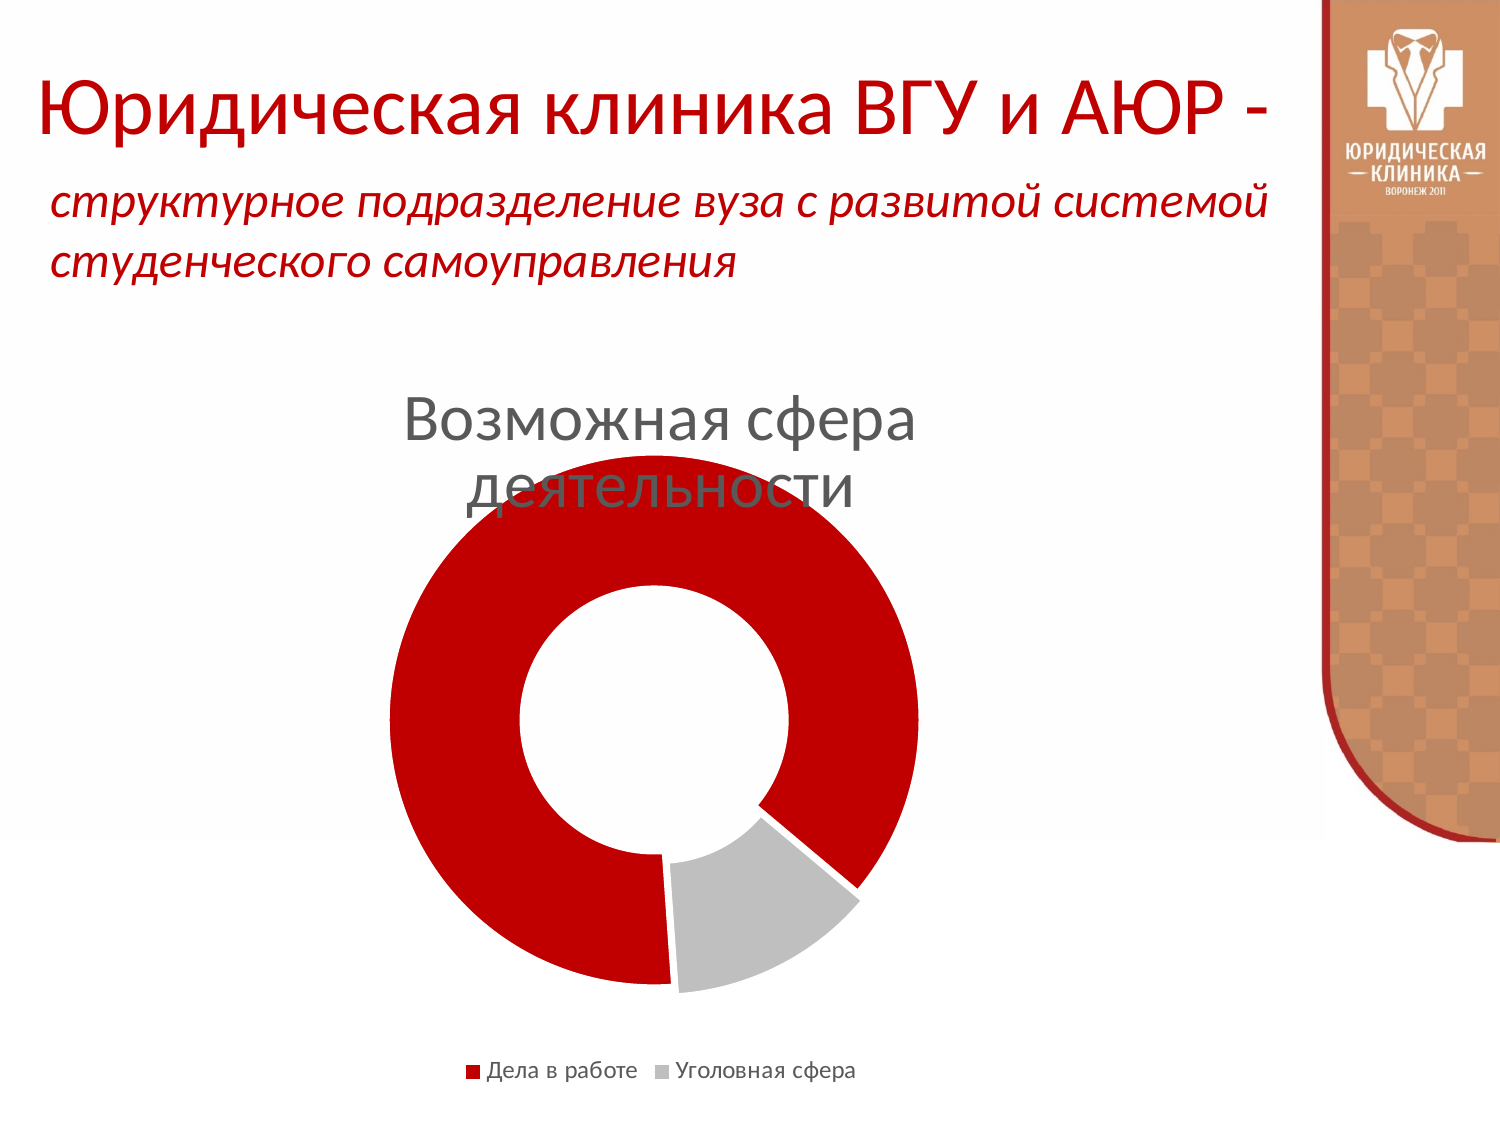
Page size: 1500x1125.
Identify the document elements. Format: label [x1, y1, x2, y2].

chart [75, 347, 1247, 1091]
picture [0, 0, 1500, 843]
